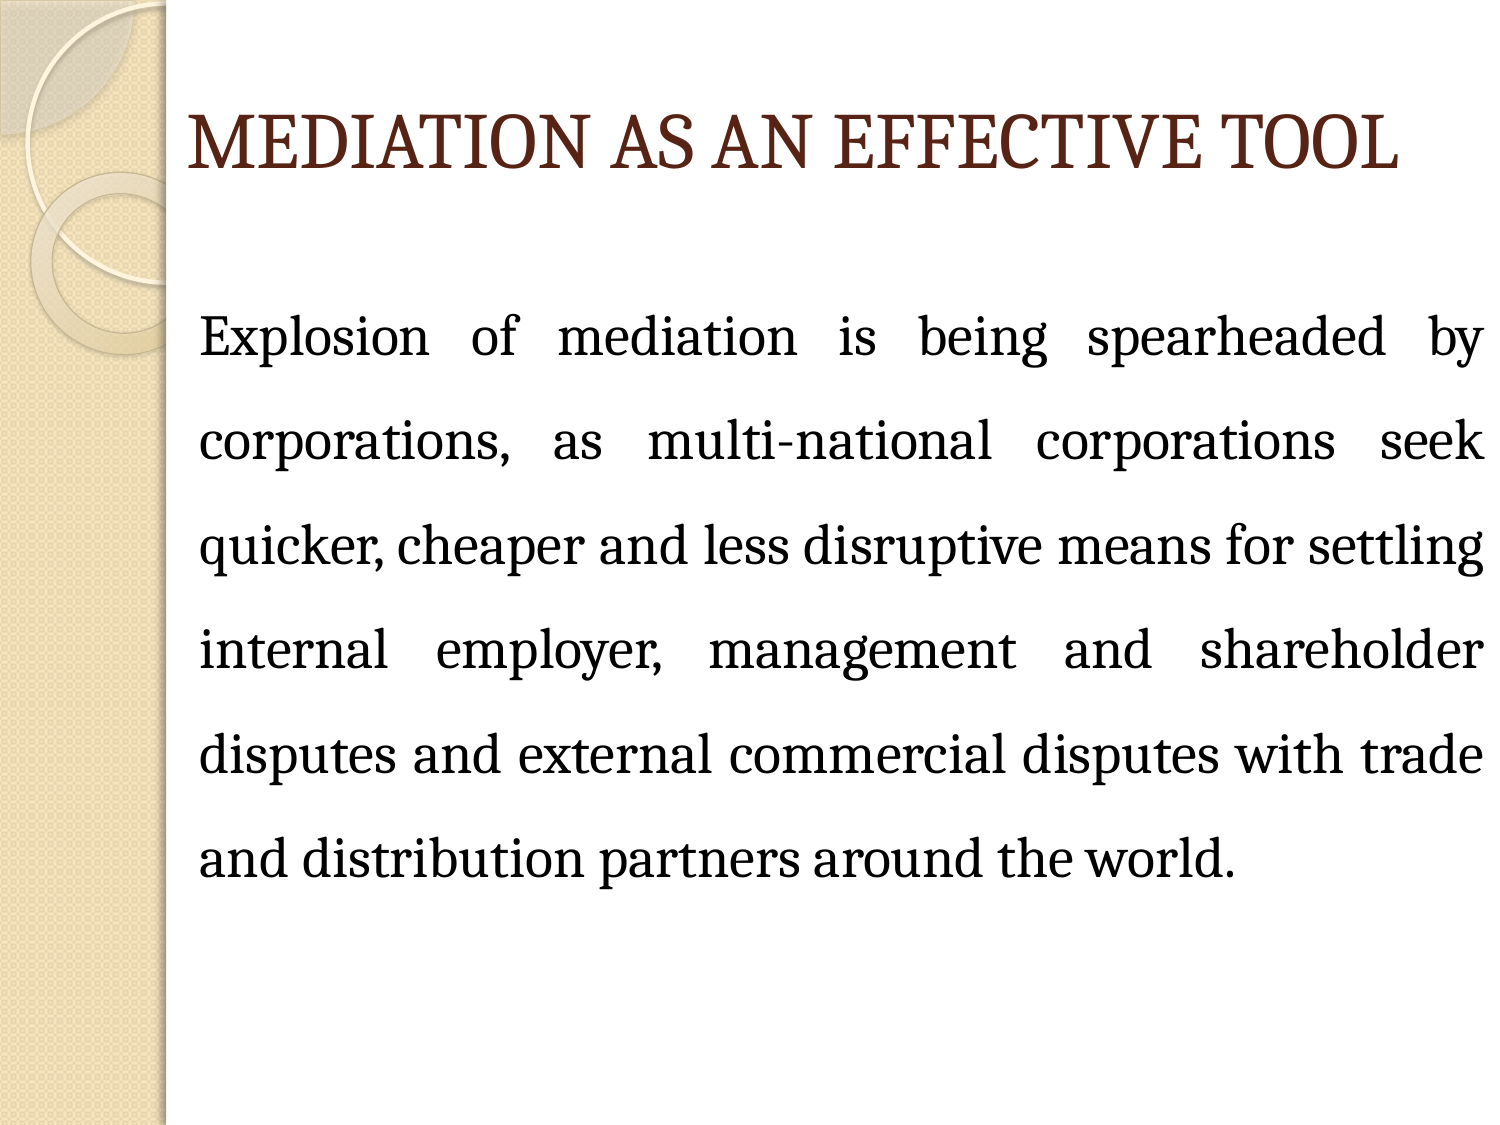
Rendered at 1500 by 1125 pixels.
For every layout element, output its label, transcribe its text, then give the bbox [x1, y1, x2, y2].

list Explosion of mediation is being spearheaded by corporations, as multi-national corporations seek quicker, cheaper and less disruptive means for settling internal employer, management and shareholder disputes and external commercial disputes with trade and distribution partners around the world. [171, 255, 1500, 1005]
title MEDIATION AS AN EFFECTIVE TOOL [171, 42, 1500, 231]
